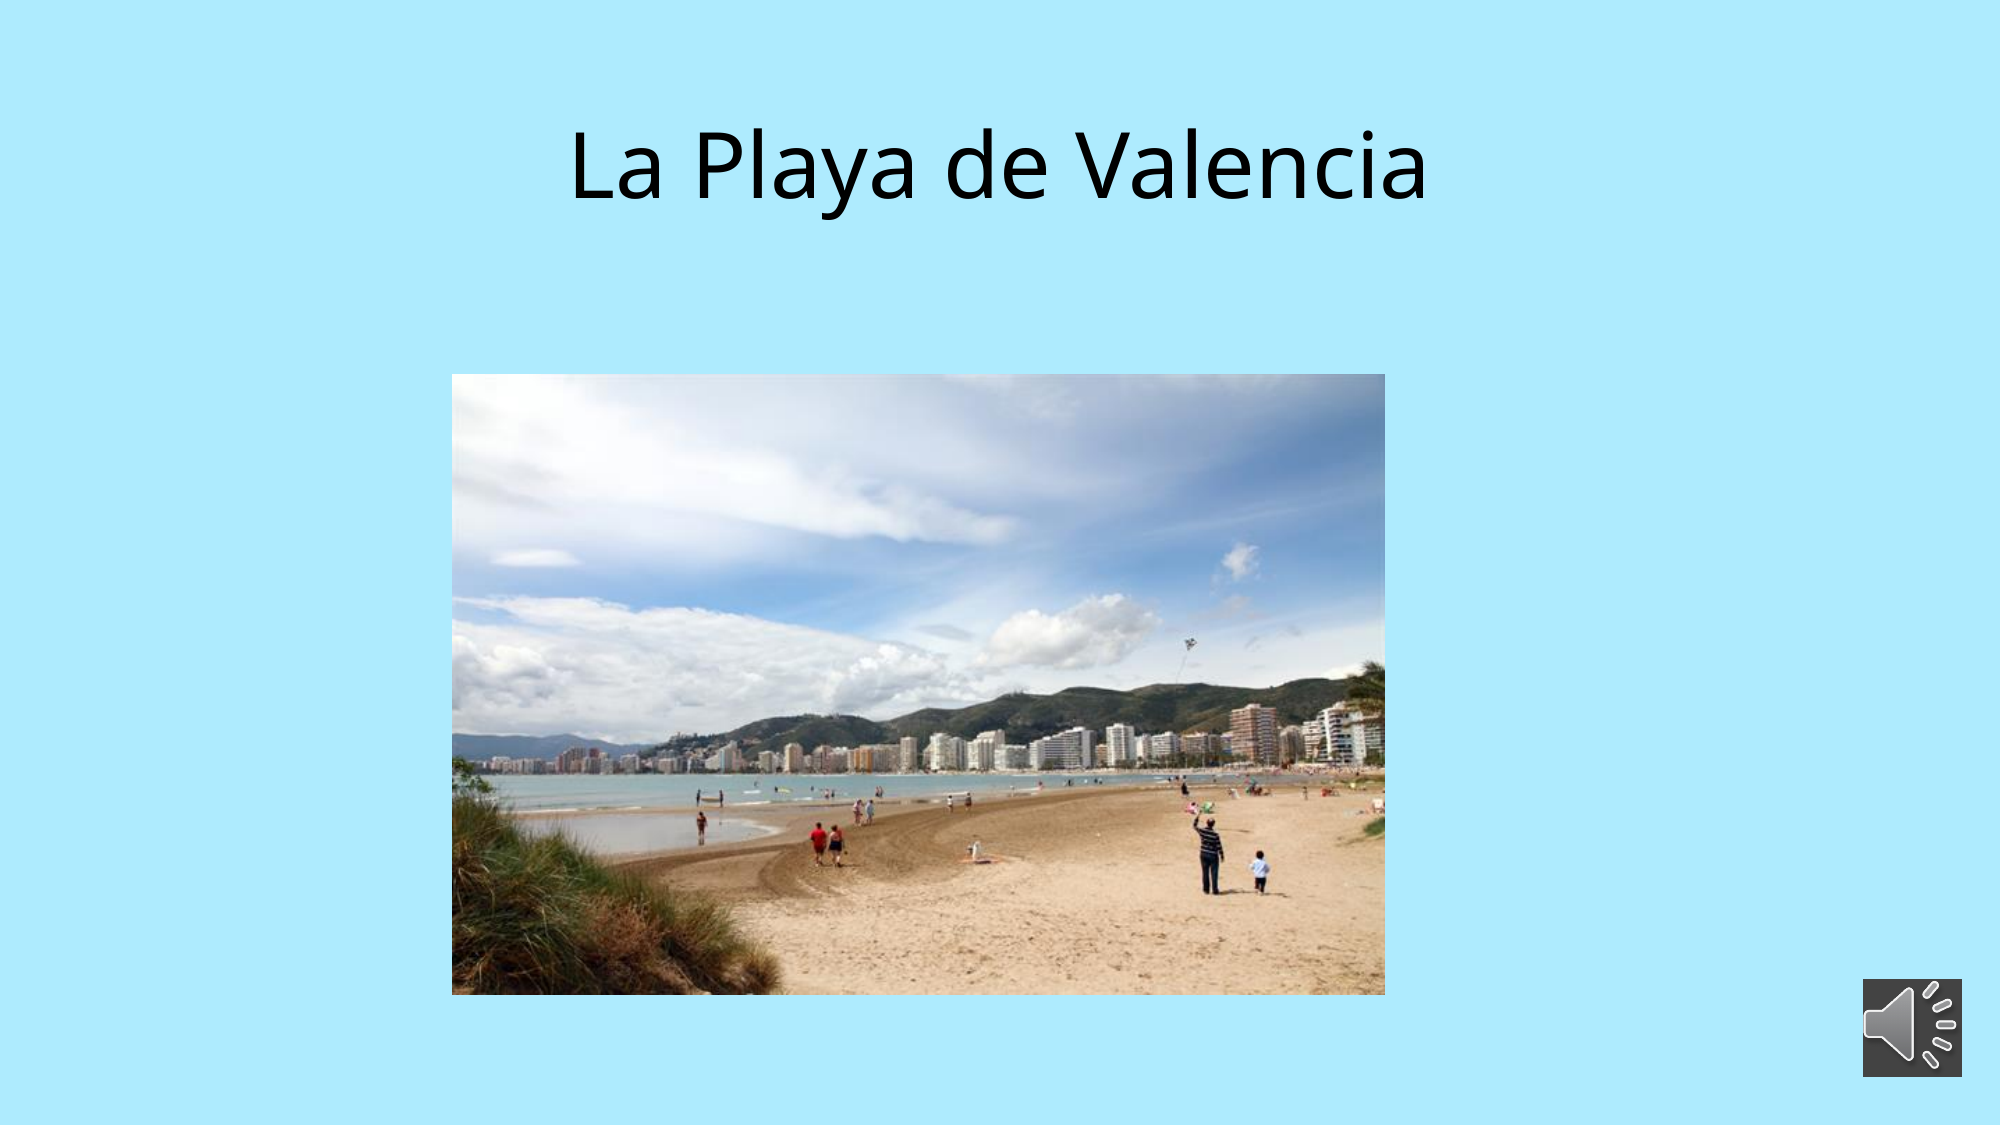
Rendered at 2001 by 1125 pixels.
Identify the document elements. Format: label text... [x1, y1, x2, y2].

picture [452, 374, 1385, 995]
title La Playa de Valencia [137, 59, 1863, 278]
picture [1862, 977, 1963, 1078]
